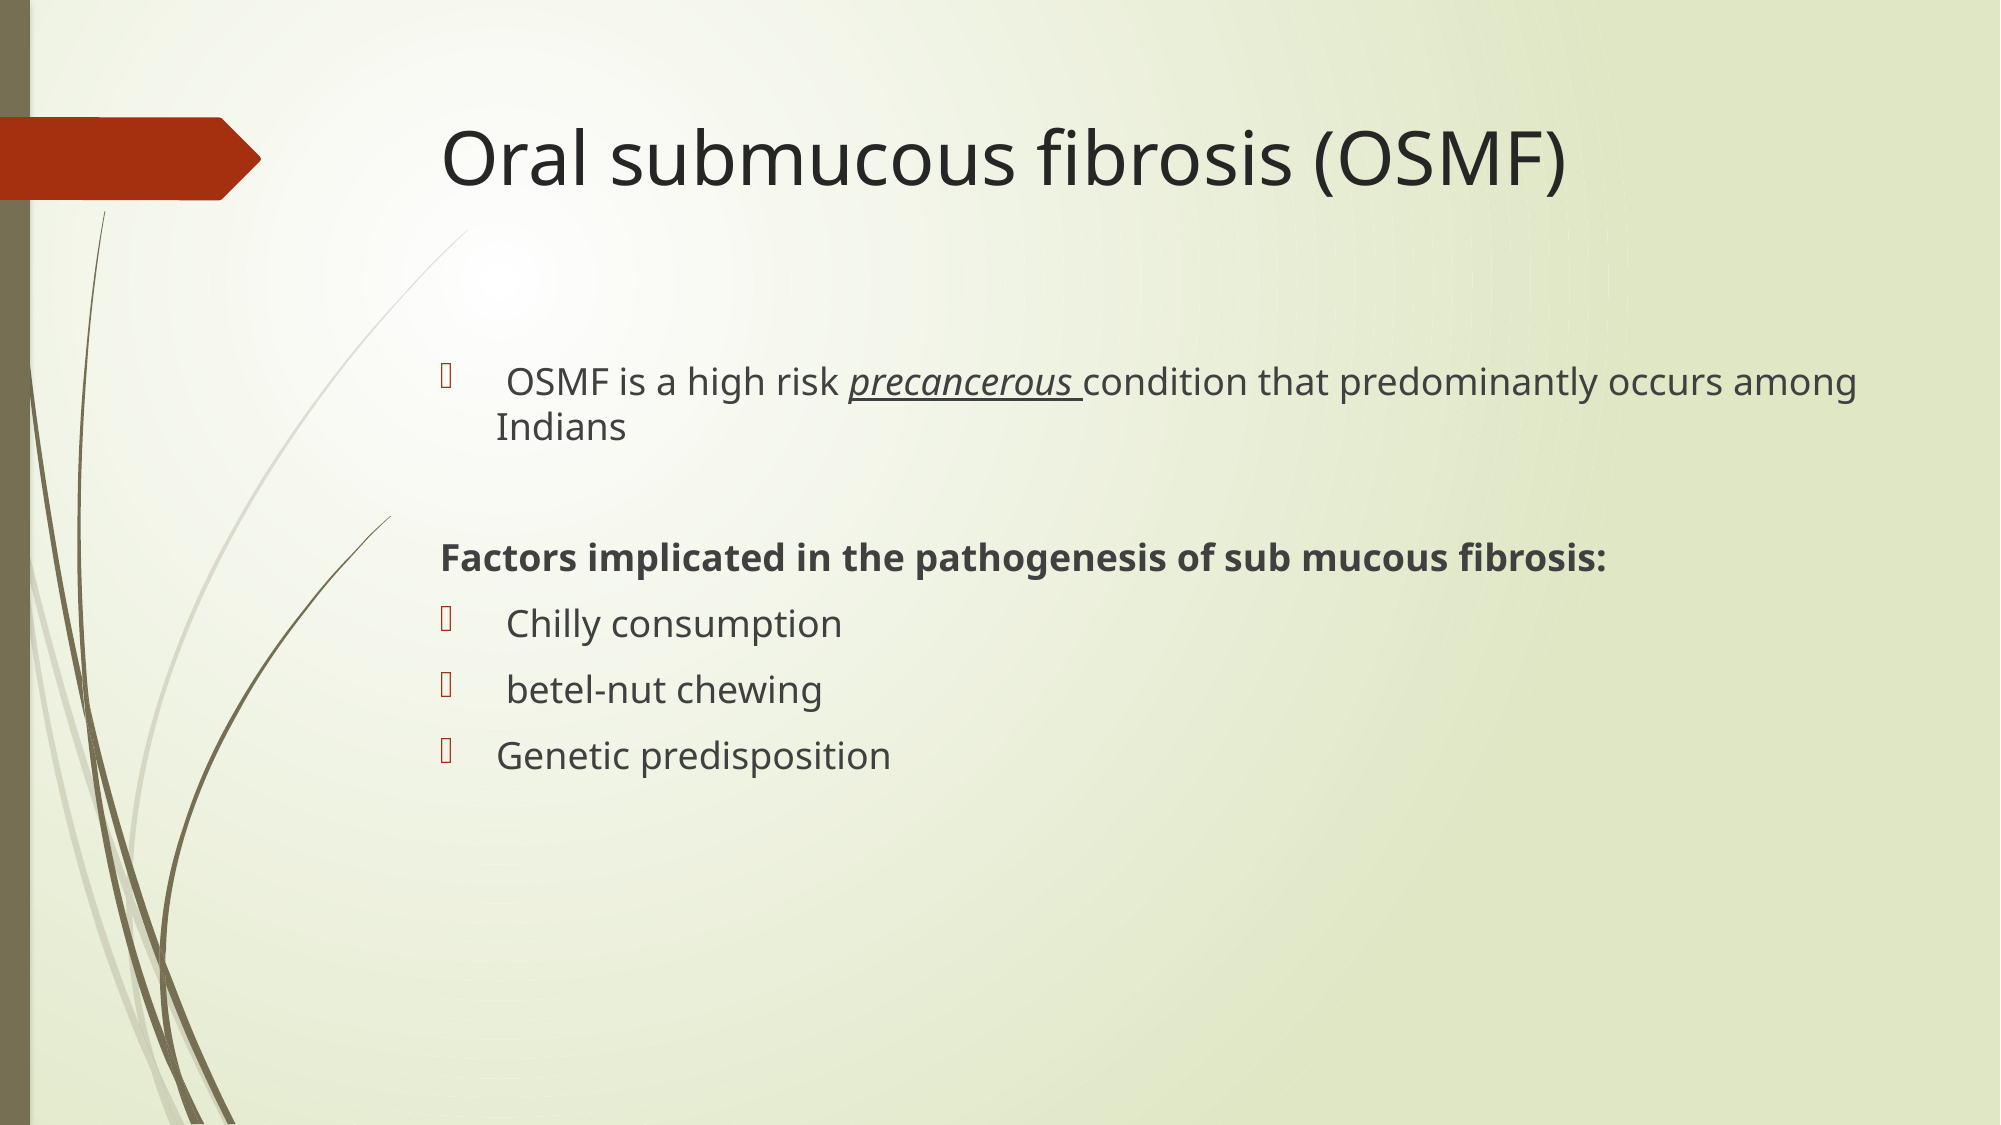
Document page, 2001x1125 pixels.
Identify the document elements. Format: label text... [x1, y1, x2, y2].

title Oral submucous fibrosis (OSMF) [425, 102, 1888, 313]
list OSMF is a high risk precancerous condition that predominantly occurs among Indians Factors implicated in the pathogenesis of sub mucous fibrosis: Chilly consumption betel-nut chewing Genetic predisposition [424, 350, 1888, 970]
